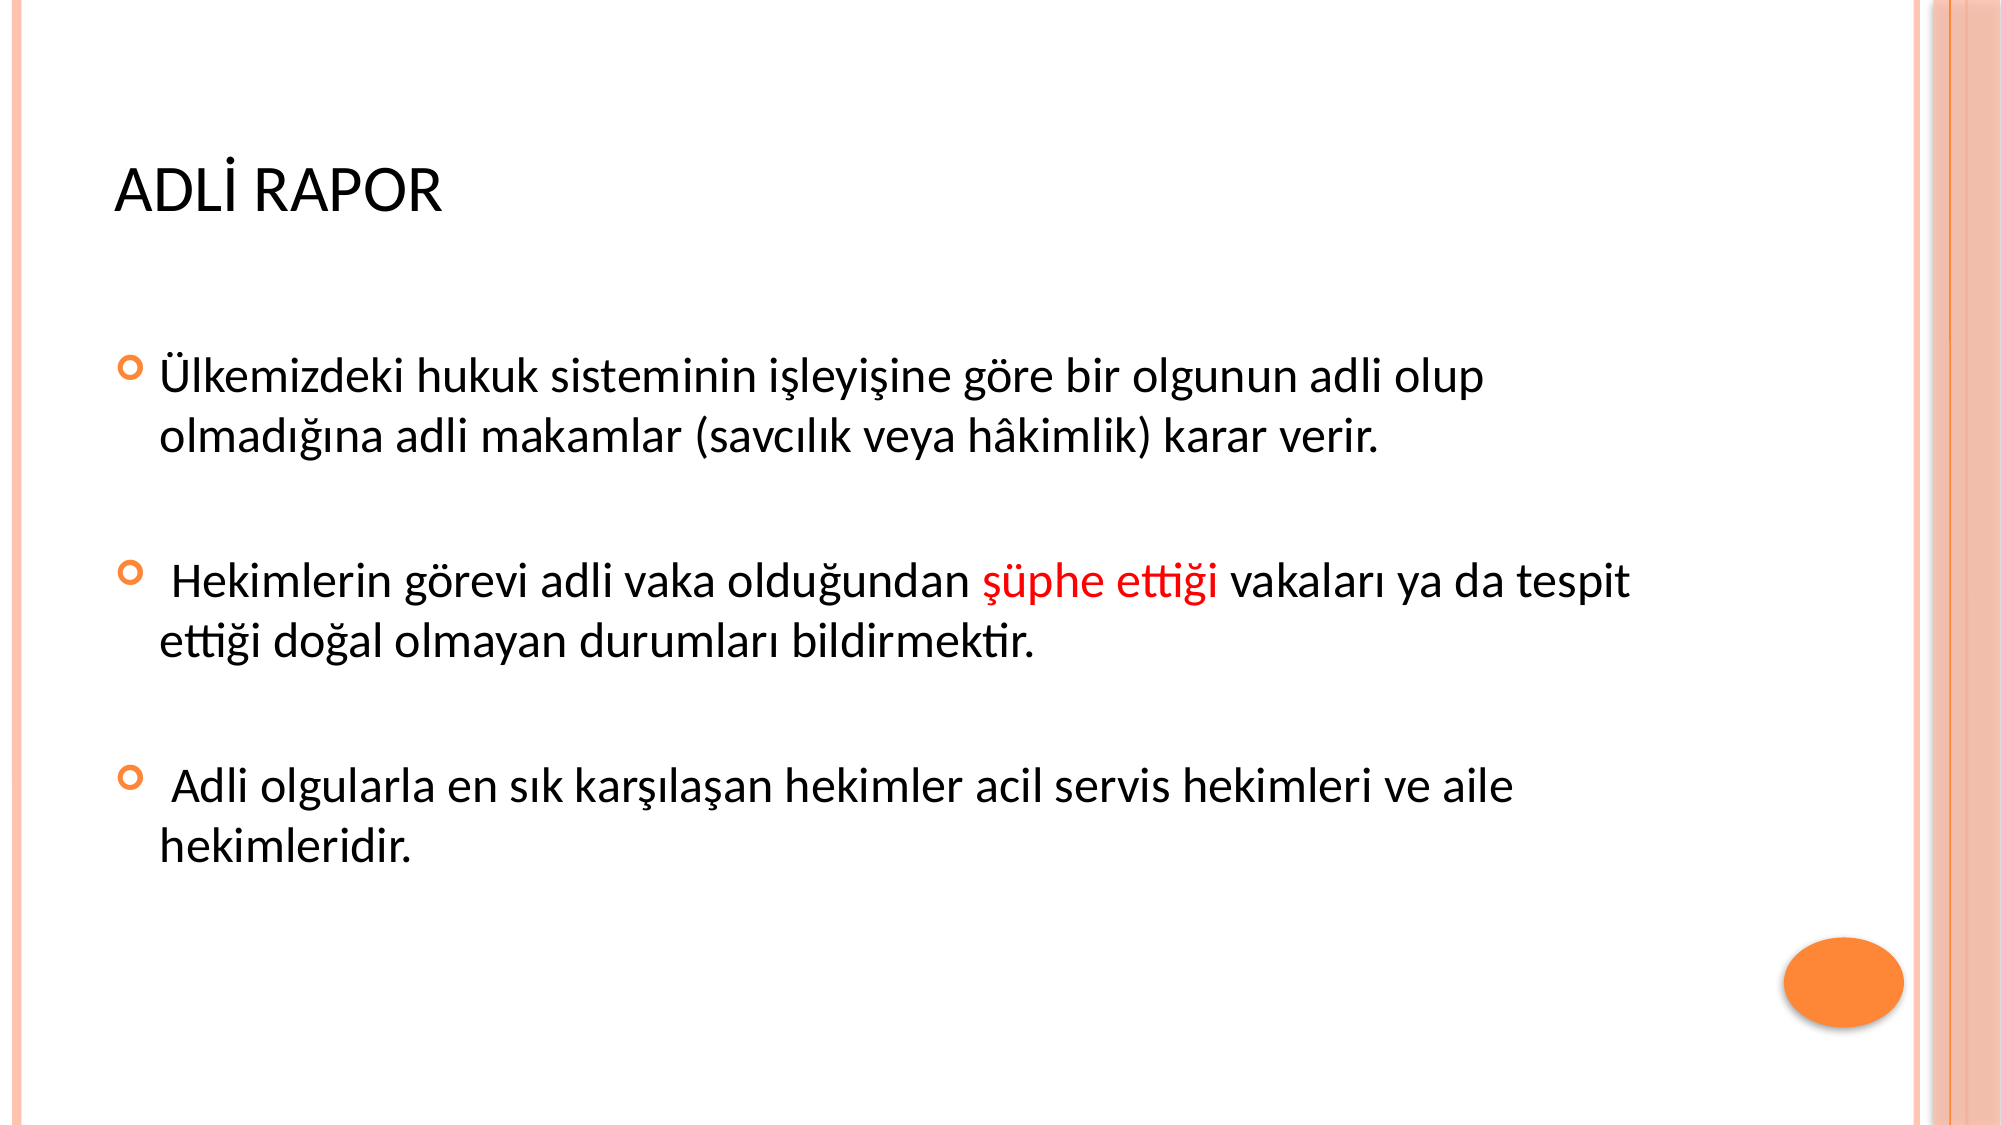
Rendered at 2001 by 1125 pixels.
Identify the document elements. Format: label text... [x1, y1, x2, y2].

title ADLİ RAPOR [99, 45, 1734, 233]
list Ülkemizdeki hukuk sisteminin işleyişine göre bir olgunun adli olup olmadığına adli makamlar (savcılık veya hâkimlik) karar verir. Hekimlerin görevi adli vaka olduğundan şüphe ettiği vakaları ya da tespit ettiği doğal olmayan durumları bildirmektir. Adli olgularla en sık karşılaşan hekimler acil servis hekimleri ve aile hekimleridir. [99, 262, 1734, 1062]
